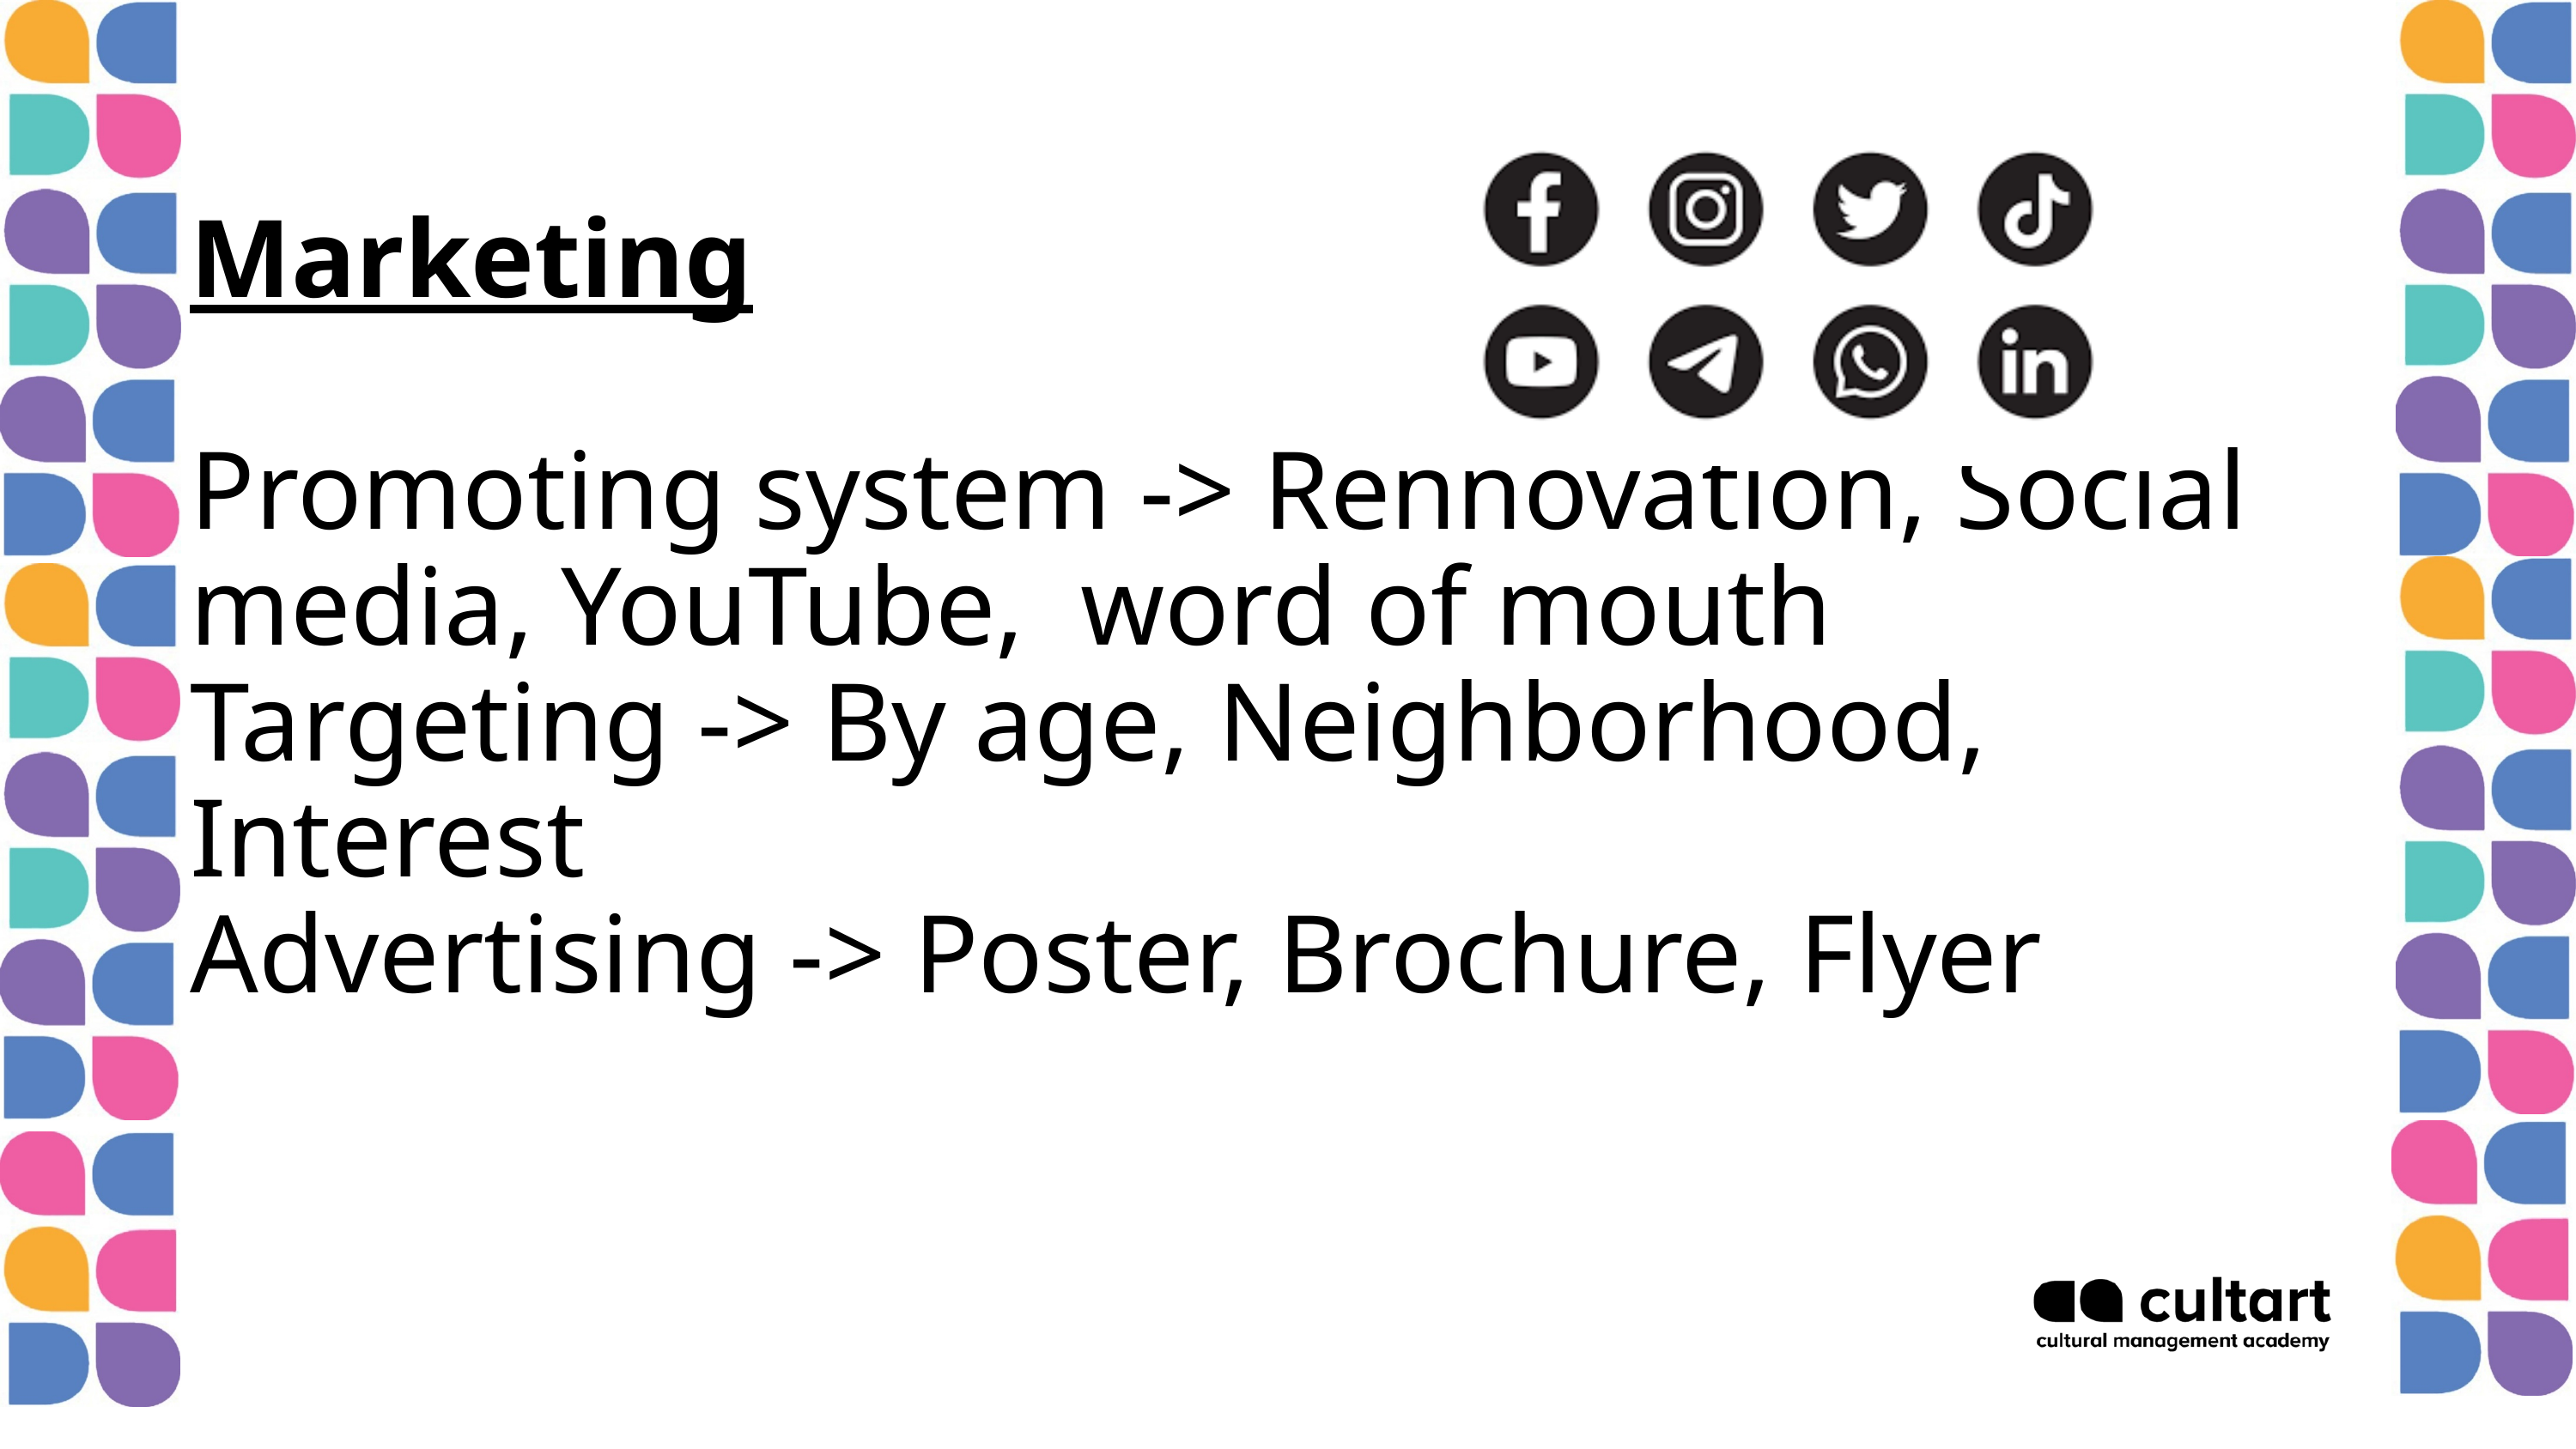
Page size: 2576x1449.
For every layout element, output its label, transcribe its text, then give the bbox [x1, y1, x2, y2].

picture [1427, 106, 2151, 466]
picture [0, 563, 180, 1120]
picture [1972, 1120, 2573, 1415]
picture [0, 0, 181, 557]
picture [2396, 0, 2576, 1114]
title Marketing Promoting system -> Rennovation, Social media, YouTube, word of mouth Targeting -> By age, Neighborhood, Interest Advertising -> Poster, Brochure, Flyer [177, 76, 2399, 1272]
picture [0, 1131, 180, 1407]
